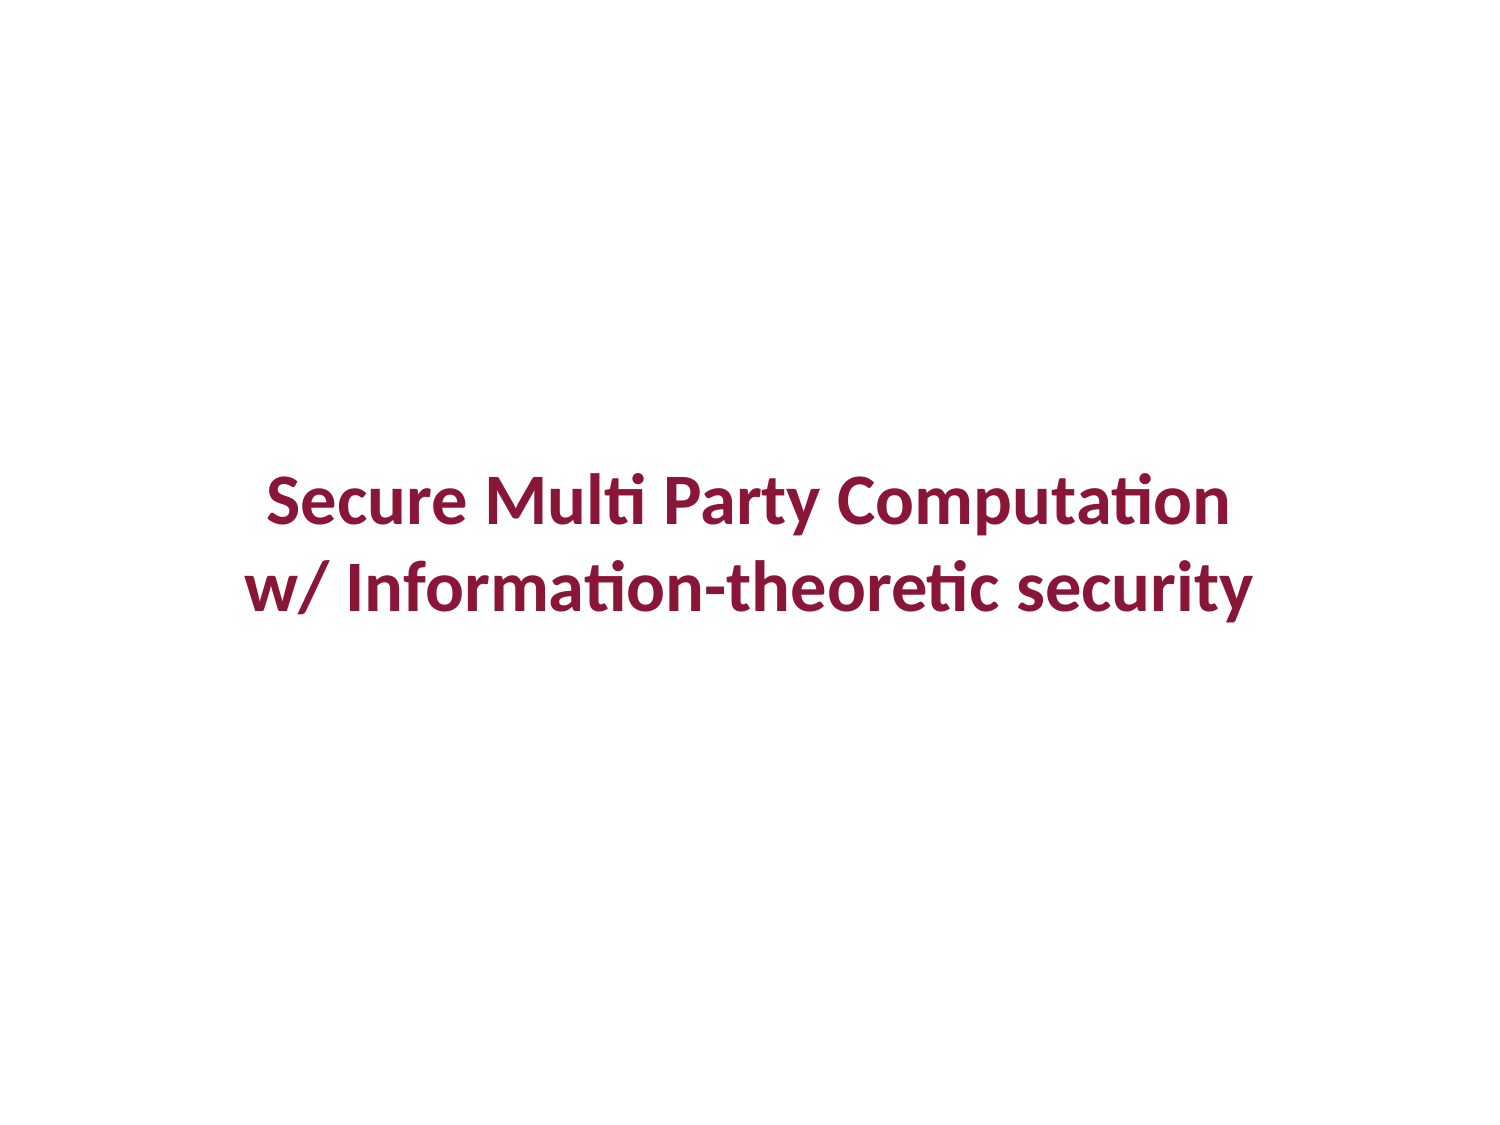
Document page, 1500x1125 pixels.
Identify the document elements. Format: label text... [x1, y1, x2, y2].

title Secure Multi Party Computation w/ Information-theoretic security [0, 444, 1500, 634]
